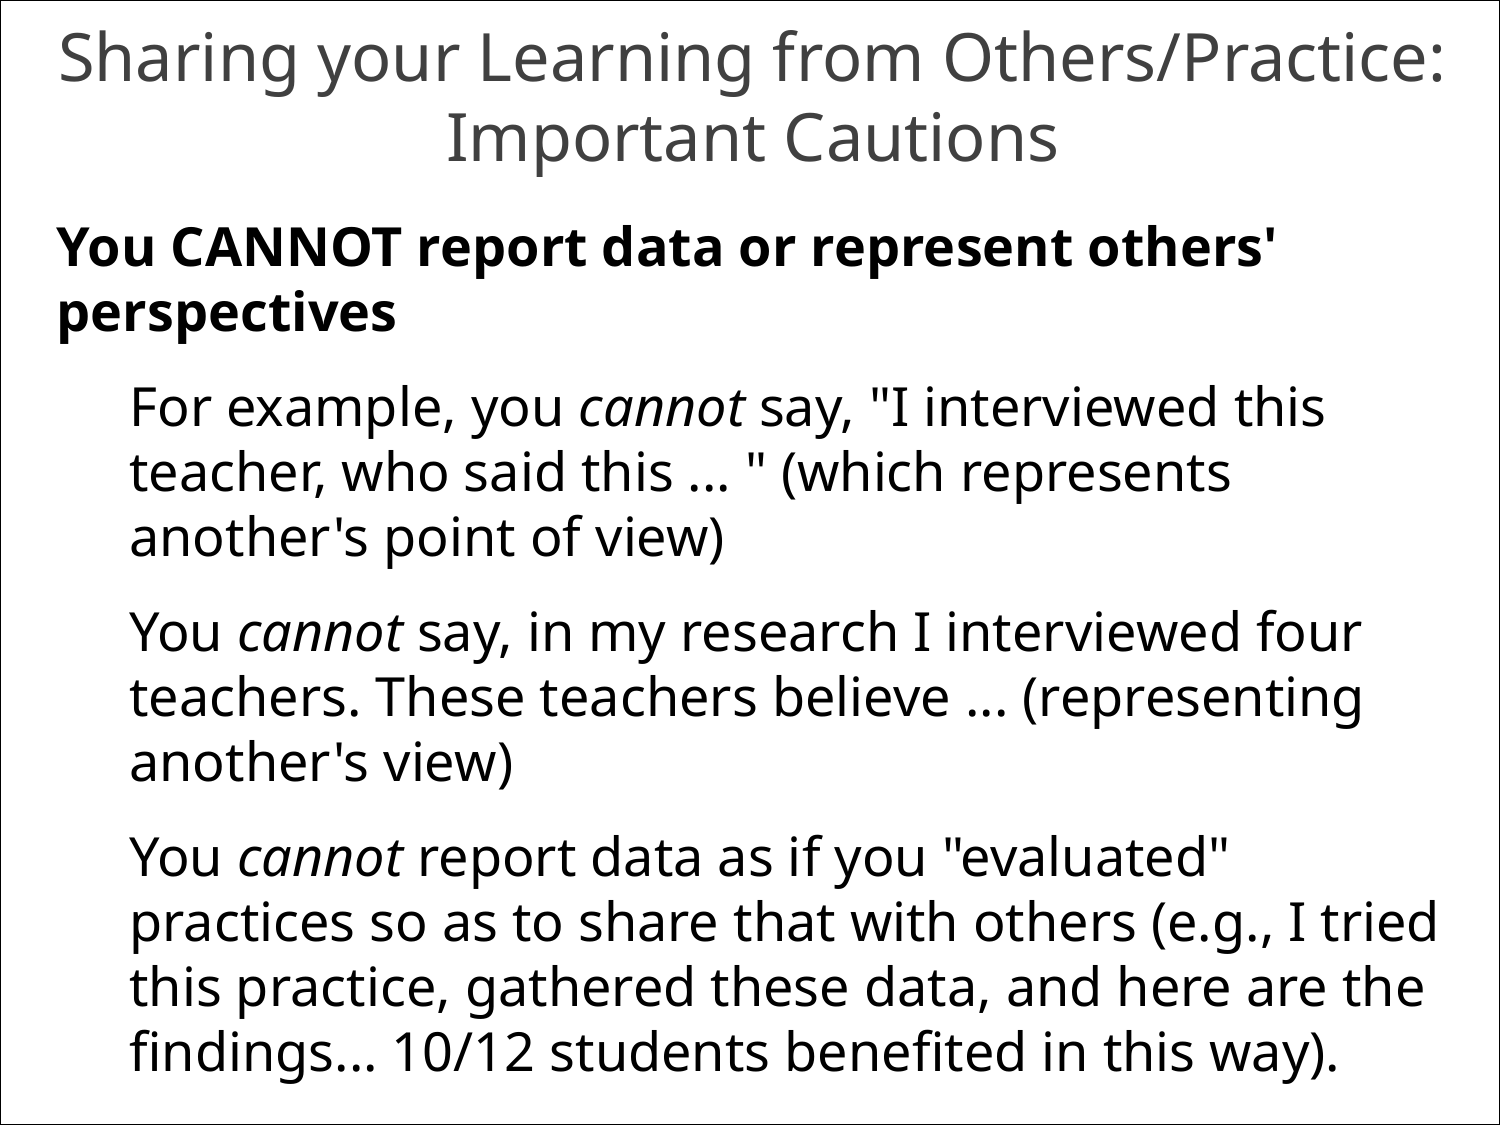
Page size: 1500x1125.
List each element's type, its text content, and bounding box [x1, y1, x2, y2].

text_box Sharing your Learning from Others/Practice: Important Cautions [41, 20, 1465, 170]
text_box [0, 0, 1500, 1125]
list You CANNOT report data or represent others' perspectives For example, you cannot say, "I interviewed this teacher, who said this ... " (which represents another's point of view) You cannot say, in my research I interviewed four teachers. These teachers believe ... (representing another's view) You cannot report data as if you "evaluated" practices so as to share that with others (e.g., I tried this practice, gathered these data, and here are the findings... 10/12 students benefited in this way). [41, 205, 1465, 1113]
